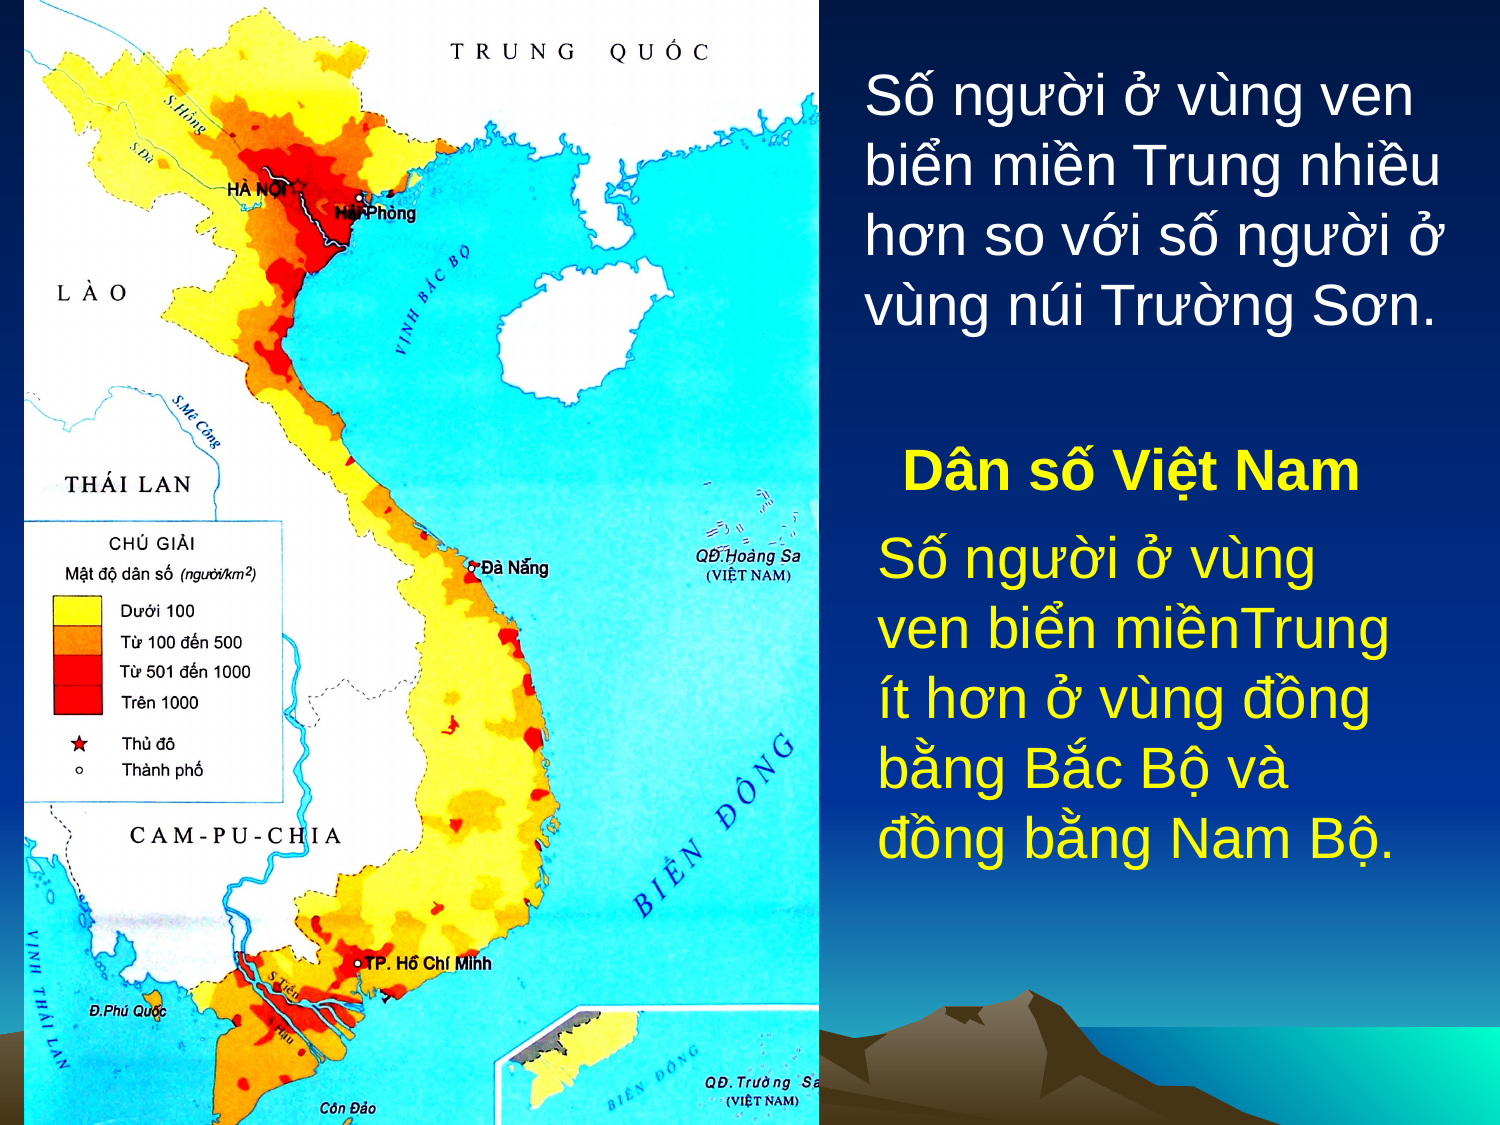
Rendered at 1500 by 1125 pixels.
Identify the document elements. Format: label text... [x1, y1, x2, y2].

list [24, 0, 820, 1125]
text_box Số người ở vùng ven biển miềnTrung ít hơn ở vùng đồng bằng Bắc Bộ và đồng bằng Nam Bộ. [862, 512, 1413, 878]
text_box Dân số Việt Nam [887, 425, 1438, 510]
text_box Số người ở vùng ven biển miền Trung nhiều hơn so với số người ở vùng núi Trường Sơn. [849, 49, 1475, 345]
